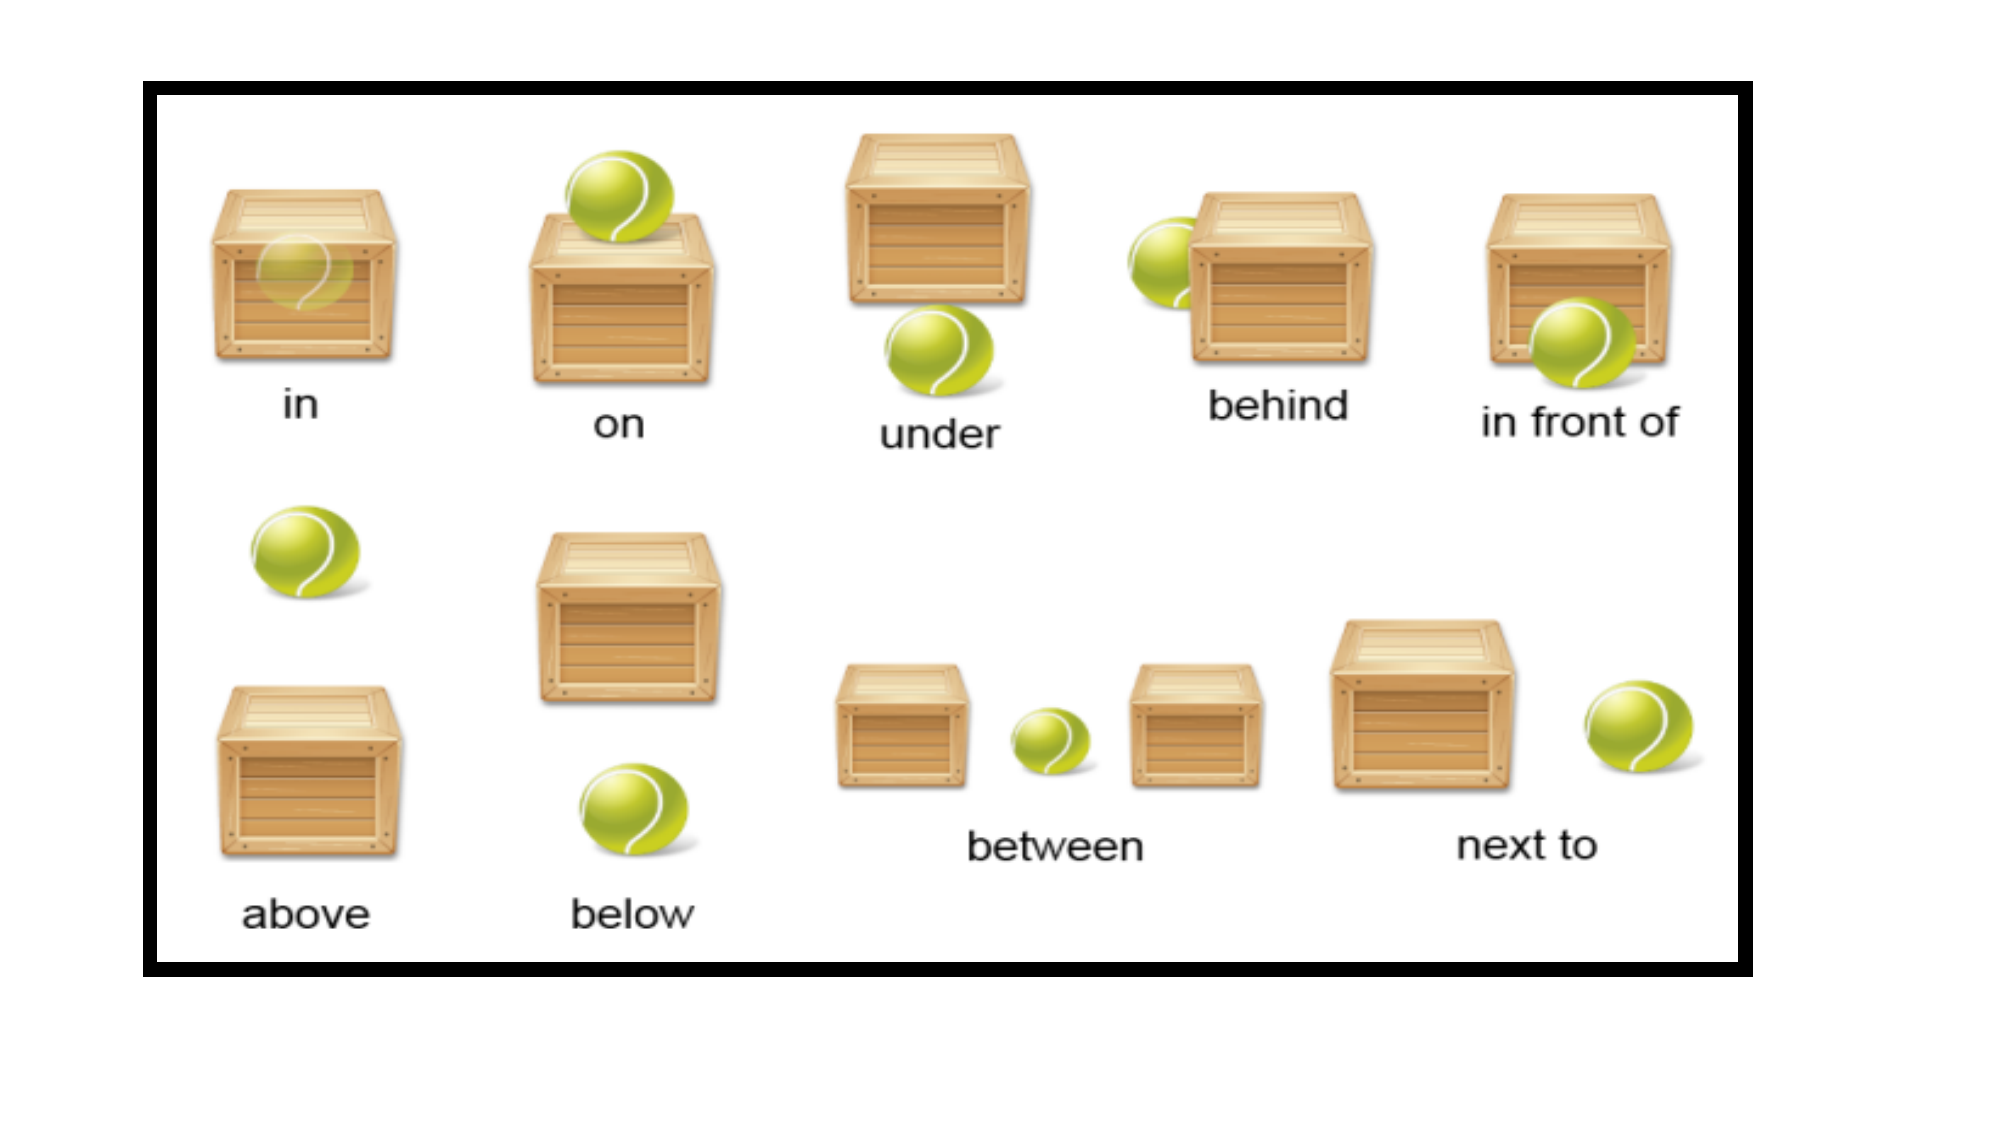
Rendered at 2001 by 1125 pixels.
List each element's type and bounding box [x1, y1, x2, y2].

picture [157, 95, 1739, 962]
